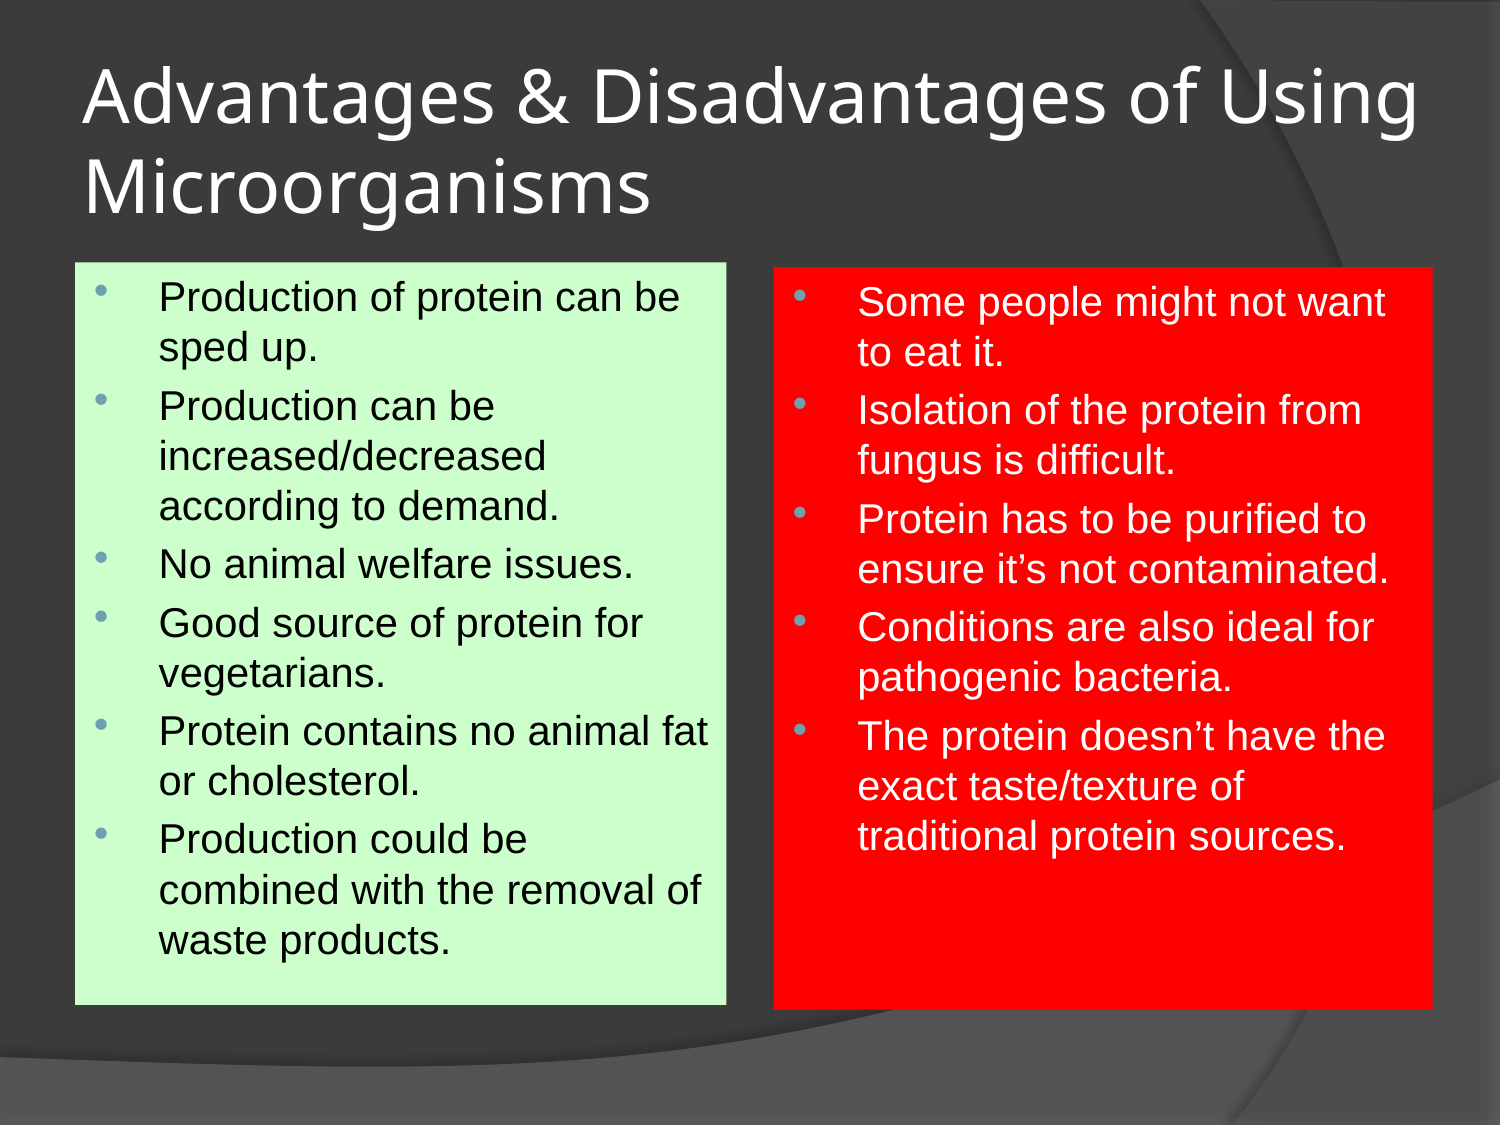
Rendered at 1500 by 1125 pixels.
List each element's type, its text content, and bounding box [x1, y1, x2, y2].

list Some people might not want to eat it. Isolation of the protein from fungus is difficult. Protein has to be purified to ensure it’s not contaminated. Conditions are also ideal for pathogenic bacteria. The protein doesn’t have the exact taste/texture of traditional protein sources. [773, 267, 1433, 1010]
list Production of protein can be sped up. Production can be increased/decreased according to demand. No animal welfare issues. Good source of protein for vegetarians. Protein contains no animal fat or cholesterol. Production could be combined with the removal of waste products. [75, 262, 727, 1005]
title Advantages & Disadvantages of Using Microorganisms [75, 45, 1436, 233]
